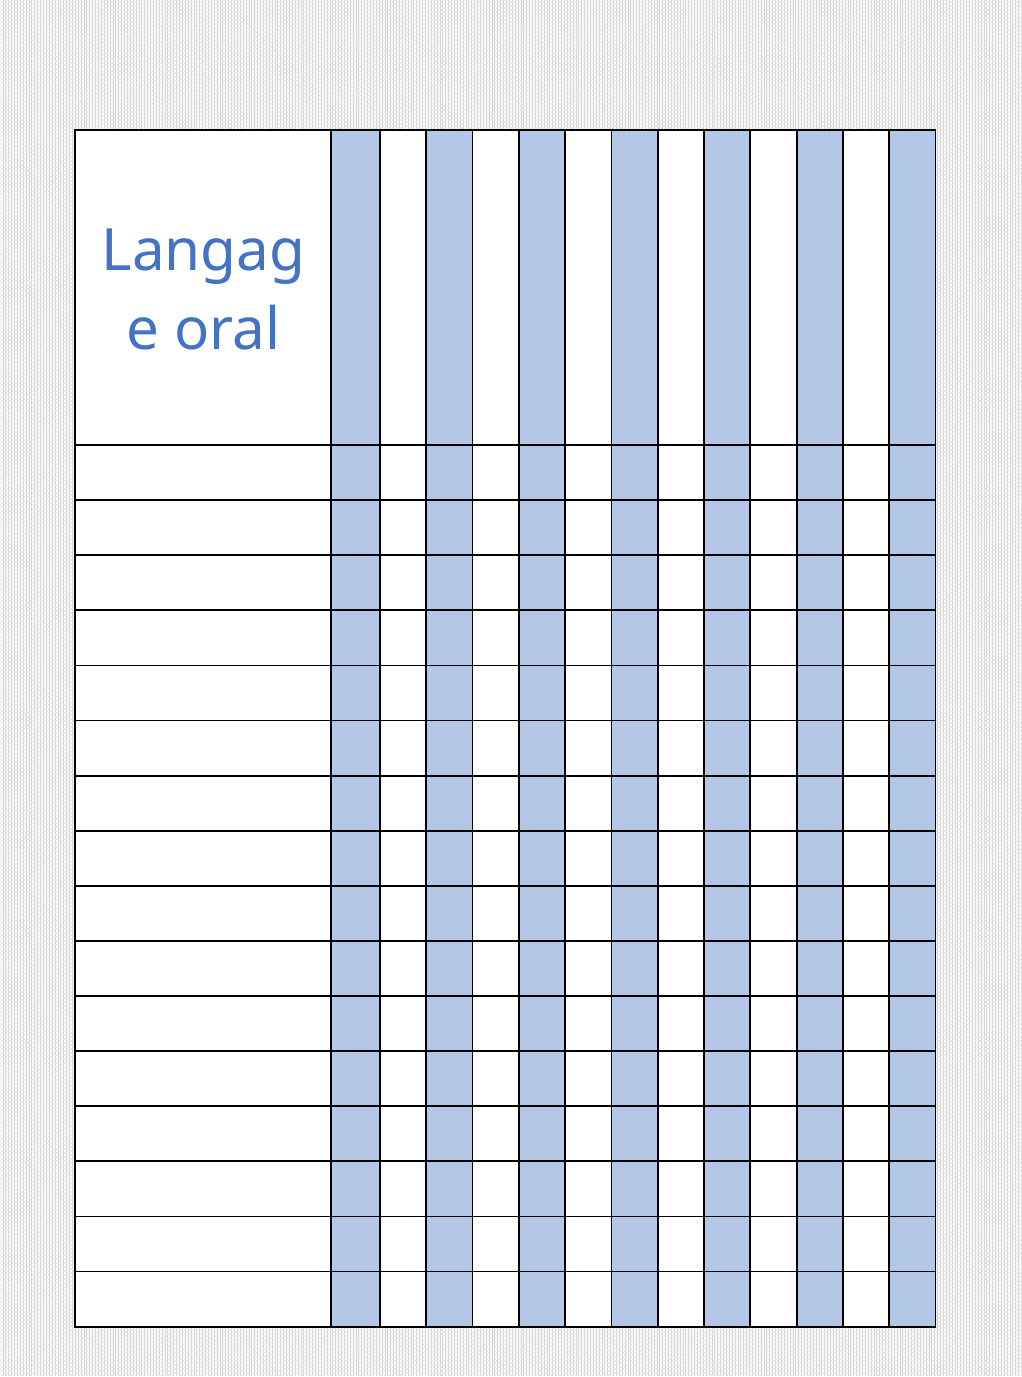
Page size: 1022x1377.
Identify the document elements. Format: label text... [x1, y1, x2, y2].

table_cell [427, 721, 472, 775]
table_cell [427, 942, 472, 995]
table_cell [427, 777, 472, 830]
table_cell [659, 997, 703, 1050]
table_cell [890, 501, 935, 554]
table_cell [659, 556, 703, 609]
table_cell [381, 556, 425, 609]
table_cell [473, 887, 518, 940]
table_cell [705, 446, 749, 499]
table_cell [427, 666, 472, 720]
table_cell [798, 1052, 842, 1105]
table_cell [427, 1162, 472, 1216]
table_cell [566, 832, 611, 885]
table_cell [705, 832, 749, 885]
table_header [427, 131, 472, 444]
table_cell [890, 666, 935, 720]
table_cell [473, 942, 518, 995]
table_cell [566, 721, 611, 775]
table_cell [798, 1107, 842, 1160]
table_cell [798, 501, 842, 554]
table_header [566, 131, 611, 444]
table_cell [332, 501, 379, 554]
table_cell [566, 997, 611, 1050]
table_cell [844, 1107, 888, 1160]
table_cell [76, 611, 330, 665]
table_cell [381, 666, 425, 720]
table_cell [427, 1217, 472, 1271]
table_cell [798, 777, 842, 830]
table_header [381, 131, 425, 444]
table_cell [705, 721, 749, 775]
table_cell [566, 1162, 611, 1216]
table_cell [332, 446, 379, 499]
table_cell [76, 1107, 330, 1160]
table_cell [520, 777, 564, 830]
table_cell [612, 1217, 657, 1271]
table_cell [659, 1162, 703, 1216]
table_cell [844, 1162, 888, 1216]
table_cell [381, 1162, 425, 1216]
table_cell [332, 942, 379, 995]
table_cell [844, 556, 888, 609]
table_cell [520, 1107, 564, 1160]
table_cell [473, 446, 518, 499]
table_cell [566, 942, 611, 995]
table_cell [381, 887, 425, 940]
table_cell [890, 611, 935, 665]
table_cell [844, 501, 888, 554]
table_cell [427, 556, 472, 609]
table_cell [520, 942, 564, 995]
table_cell [798, 1217, 842, 1271]
table_cell [659, 666, 703, 720]
table_cell [566, 611, 611, 665]
table_cell [473, 1162, 518, 1216]
table_cell [520, 446, 564, 499]
table_cell [332, 1217, 379, 1271]
table_cell [751, 611, 796, 665]
table_header [332, 131, 379, 444]
table_cell [751, 832, 796, 885]
table_cell [381, 611, 425, 665]
table_cell [473, 1272, 518, 1326]
table_cell [76, 501, 330, 554]
table_cell [76, 1052, 330, 1105]
table_cell [890, 1162, 935, 1216]
table_cell [798, 721, 842, 775]
table_cell [844, 611, 888, 665]
table_cell [844, 666, 888, 720]
table_cell [844, 446, 888, 499]
table_cell [473, 501, 518, 554]
table_header [473, 131, 518, 444]
table_cell [751, 666, 796, 720]
table_cell [890, 942, 935, 995]
table_cell [705, 556, 749, 609]
table_cell [890, 1107, 935, 1160]
table_cell [890, 556, 935, 609]
table_cell [381, 777, 425, 830]
table_cell [798, 611, 842, 665]
table_cell [798, 666, 842, 720]
table_cell [751, 942, 796, 995]
table_cell [473, 556, 518, 609]
table_cell [751, 997, 796, 1050]
table_cell [798, 446, 842, 499]
table_cell [612, 997, 657, 1050]
table_cell [612, 501, 657, 554]
table_cell [844, 1052, 888, 1105]
table_cell [659, 777, 703, 830]
table_cell [751, 1272, 796, 1326]
table_cell [890, 446, 935, 499]
table_cell [705, 611, 749, 665]
table_cell [705, 887, 749, 940]
table_cell [520, 1052, 564, 1105]
table_cell [751, 887, 796, 940]
table_cell [427, 832, 472, 885]
table_cell [76, 721, 330, 775]
table_cell [751, 1162, 796, 1216]
table_cell [566, 1052, 611, 1105]
table_cell [76, 887, 330, 940]
table_cell [612, 1052, 657, 1105]
table_header [890, 131, 935, 444]
table_cell [473, 611, 518, 665]
table_cell [76, 1162, 330, 1216]
table_cell [76, 1272, 330, 1326]
table_cell [566, 446, 611, 499]
table_cell [76, 446, 330, 499]
table_cell [890, 777, 935, 830]
table_cell [332, 777, 379, 830]
table_cell [612, 446, 657, 499]
table_cell [520, 832, 564, 885]
table_cell [332, 1107, 379, 1160]
table_header Langage oral [76, 131, 330, 444]
table_cell [427, 501, 472, 554]
table_cell [76, 942, 330, 995]
table_cell [381, 501, 425, 554]
table_cell [566, 777, 611, 830]
table_cell [473, 1107, 518, 1160]
table_cell [612, 1107, 657, 1160]
table_cell [427, 1272, 472, 1326]
table_cell [332, 611, 379, 665]
table_cell [659, 1052, 703, 1105]
table_cell [381, 1052, 425, 1105]
table_cell [612, 556, 657, 609]
table_cell [890, 997, 935, 1050]
table_cell [332, 887, 379, 940]
table_cell [520, 1162, 564, 1216]
table_cell [473, 1217, 518, 1271]
table_header [751, 131, 796, 444]
table_header [798, 131, 842, 444]
table_cell [76, 666, 330, 720]
table_cell [381, 446, 425, 499]
table_cell [705, 777, 749, 830]
table_cell [427, 1052, 472, 1105]
table_cell [659, 611, 703, 665]
table_cell [705, 666, 749, 720]
table_cell [381, 1107, 425, 1160]
table_cell [751, 446, 796, 499]
table_cell [751, 501, 796, 554]
table_cell [520, 556, 564, 609]
table_cell [612, 611, 657, 665]
table_cell [520, 721, 564, 775]
table_cell [705, 1217, 749, 1271]
table_cell [566, 501, 611, 554]
table_cell [473, 832, 518, 885]
table_cell [751, 1217, 796, 1271]
table_cell [566, 1107, 611, 1160]
table_cell [566, 556, 611, 609]
table_cell [844, 832, 888, 885]
table_cell [751, 1107, 796, 1160]
table_cell [705, 501, 749, 554]
table_cell [798, 887, 842, 940]
table_cell [659, 832, 703, 885]
table_cell [427, 887, 472, 940]
table_cell [332, 556, 379, 609]
table_cell [332, 721, 379, 775]
table_cell [332, 997, 379, 1050]
table_cell [566, 1217, 611, 1271]
table_cell [798, 832, 842, 885]
table_cell [76, 832, 330, 885]
table_cell [332, 666, 379, 720]
table_cell [520, 887, 564, 940]
table_cell [890, 887, 935, 940]
table_cell [659, 1217, 703, 1271]
table_cell [520, 666, 564, 720]
table_cell [705, 1107, 749, 1160]
table_cell [381, 832, 425, 885]
table_cell [844, 1272, 888, 1326]
table_cell [659, 1107, 703, 1160]
table_cell [659, 942, 703, 995]
table_cell [751, 1052, 796, 1105]
table_cell [890, 721, 935, 775]
table_cell [76, 556, 330, 609]
table_cell [566, 666, 611, 720]
table_cell [844, 1217, 888, 1271]
table_cell [612, 666, 657, 720]
table_cell [381, 997, 425, 1050]
table_cell [844, 887, 888, 940]
table_cell [612, 777, 657, 830]
table_cell [520, 997, 564, 1050]
table_cell [520, 501, 564, 554]
table_header [705, 131, 749, 444]
table_cell [844, 777, 888, 830]
table_cell [798, 942, 842, 995]
table_cell [520, 1272, 564, 1326]
table_cell [659, 1272, 703, 1326]
table_cell [705, 997, 749, 1050]
table_cell [427, 611, 472, 665]
table_cell [659, 501, 703, 554]
table_cell [890, 1217, 935, 1271]
table_cell [705, 1272, 749, 1326]
table_cell [705, 942, 749, 995]
table_cell [381, 942, 425, 995]
table_cell [473, 1052, 518, 1105]
table_cell [890, 1052, 935, 1105]
table_cell [844, 721, 888, 775]
table_cell [751, 721, 796, 775]
table_cell [612, 942, 657, 995]
table_cell [798, 1272, 842, 1326]
table_cell [566, 1272, 611, 1326]
table_cell [381, 1272, 425, 1326]
table_cell [659, 721, 703, 775]
table_cell [427, 997, 472, 1050]
table_cell [612, 1272, 657, 1326]
table_cell [798, 1162, 842, 1216]
table_cell [751, 777, 796, 830]
table_cell [332, 1052, 379, 1105]
table_cell [332, 832, 379, 885]
table_cell [798, 556, 842, 609]
table_cell [473, 721, 518, 775]
table_cell [890, 1272, 935, 1326]
table_cell [473, 666, 518, 720]
table_cell [520, 611, 564, 665]
table_cell [332, 1162, 379, 1216]
table_cell [890, 832, 935, 885]
table_cell [381, 721, 425, 775]
table_cell [520, 1217, 564, 1271]
table_cell [844, 942, 888, 995]
table_cell [76, 997, 330, 1050]
table_cell [612, 832, 657, 885]
table_cell [798, 997, 842, 1050]
table_header [844, 131, 888, 444]
table_cell [381, 1217, 425, 1271]
table_cell [751, 556, 796, 609]
table_cell [612, 887, 657, 940]
table_cell [473, 777, 518, 830]
table_header [659, 131, 703, 444]
table_header [612, 131, 657, 444]
table_cell [427, 446, 472, 499]
table_cell [332, 1272, 379, 1326]
table_header [520, 131, 564, 444]
table_cell [705, 1052, 749, 1105]
table_cell [76, 1217, 330, 1271]
table_cell [659, 446, 703, 499]
table_cell [844, 997, 888, 1050]
table_cell [612, 1162, 657, 1216]
table_cell [427, 1107, 472, 1160]
table_cell [705, 1162, 749, 1216]
table_cell [612, 721, 657, 775]
table_cell [473, 997, 518, 1050]
table_cell [76, 777, 330, 830]
table_cell [566, 887, 611, 940]
table_cell [659, 887, 703, 940]
